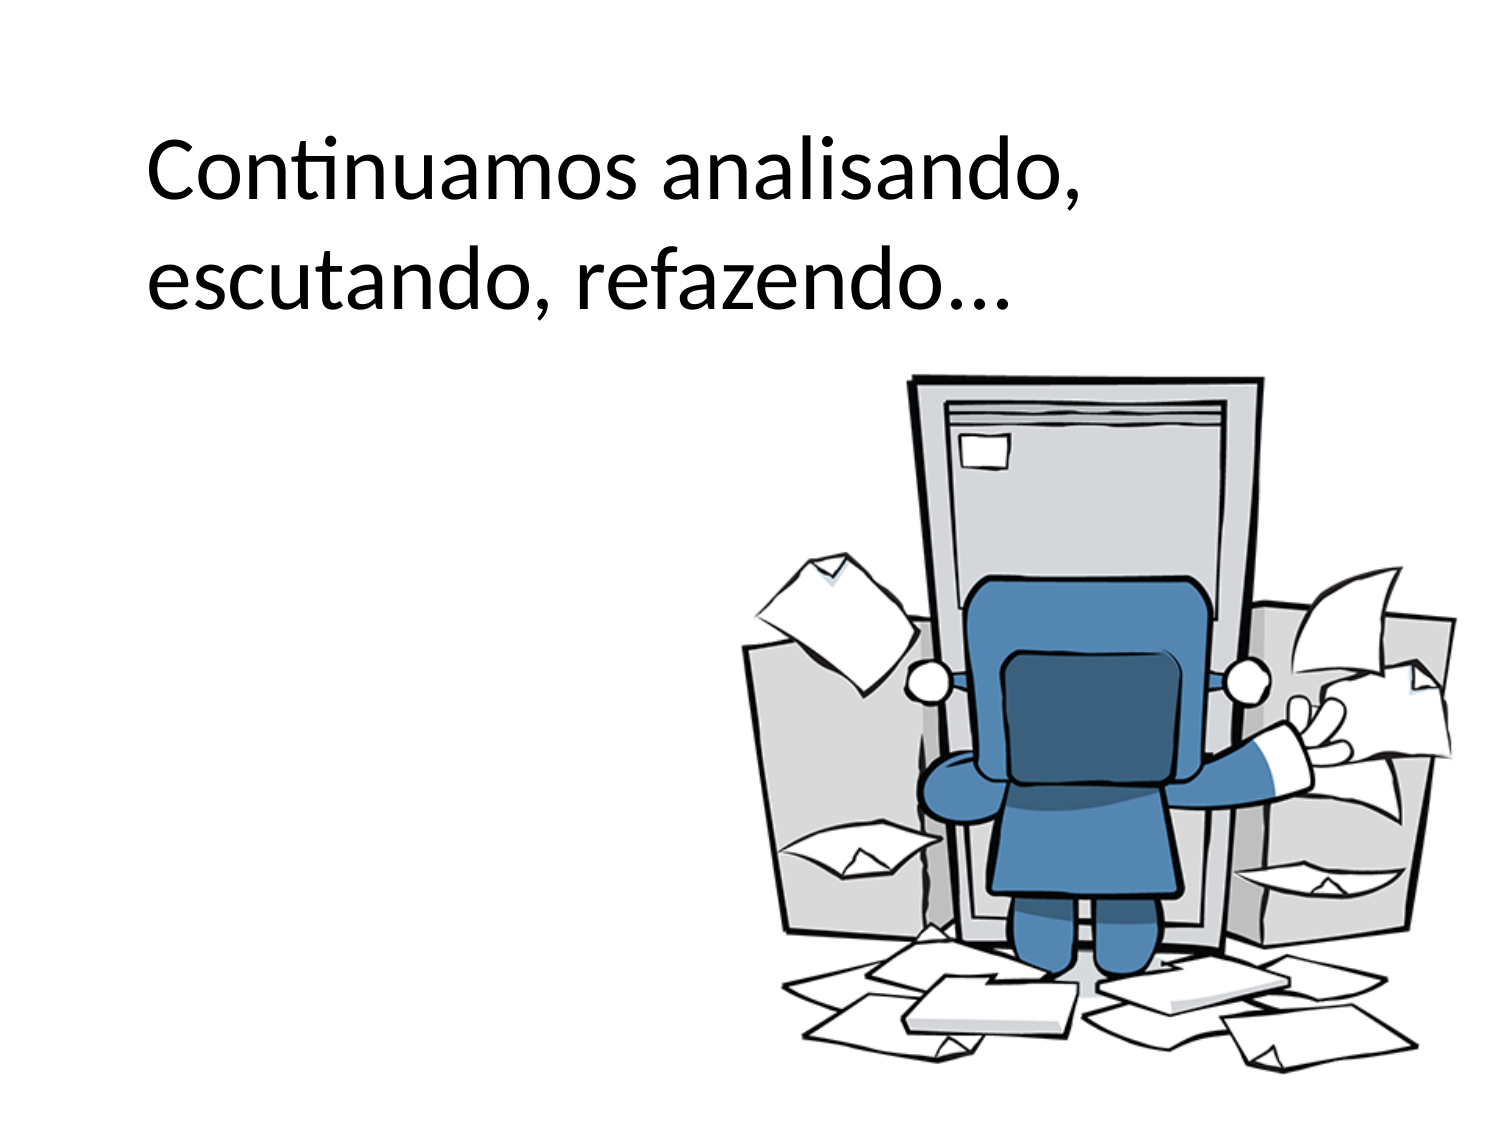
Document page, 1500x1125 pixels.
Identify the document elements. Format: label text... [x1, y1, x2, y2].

picture [699, 324, 1500, 1125]
list Continuamos analisando, escutando, refazendo... [75, 99, 1425, 843]
